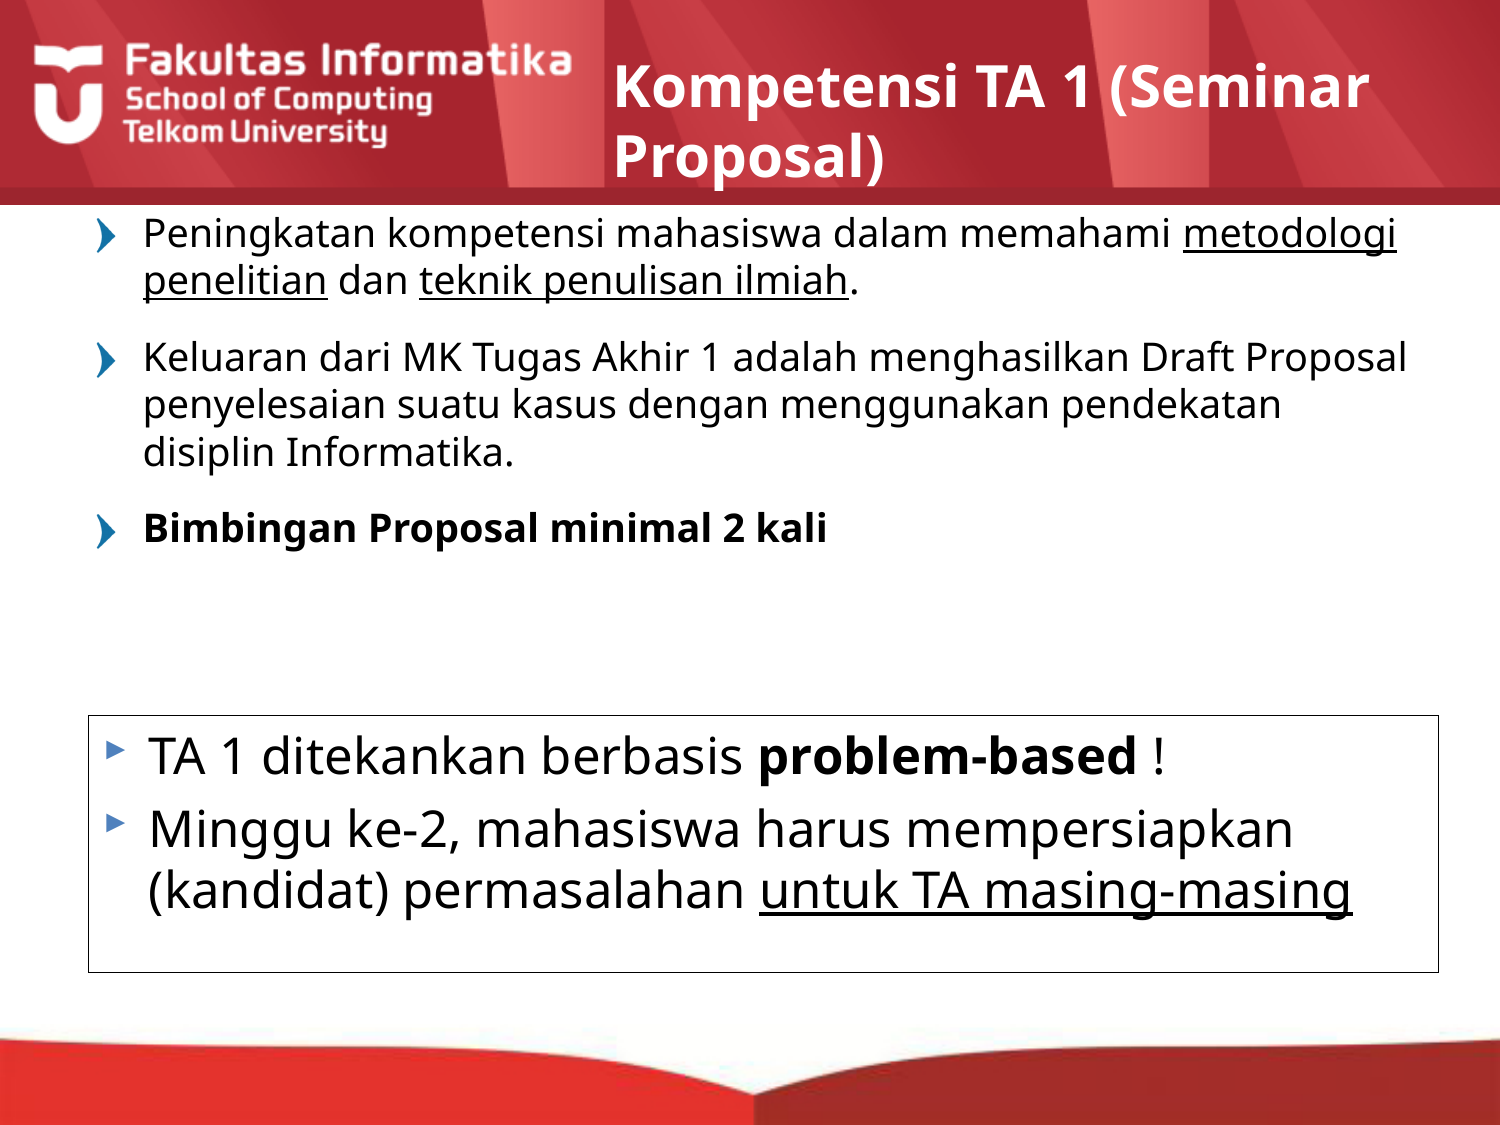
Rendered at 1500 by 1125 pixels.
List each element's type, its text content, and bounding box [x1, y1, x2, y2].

list Peningkatan kompetensi mahasiswa dalam memahami metodologi penelitian dan teknik penulisan ilmiah. Keluaran dari MK Tugas Akhir 1 adalah menghasilkan Draft Proposal penyelesaian suatu kasus dengan menggunakan pendekatan disiplin Informatika. Bimbingan Proposal minimal 2 kali [75, 200, 1425, 563]
picture [90, 331, 119, 380]
picture [0, 1024, 1500, 1125]
picture [90, 503, 119, 551]
title Kompetensi TA 1 (Seminar Proposal) [597, 37, 1438, 200]
text_box TA 1 ditekankan berbasis problem-based ! Minggu ke-2, mahasiswa harus mempersiapkan (kandidat) permasalahan untuk TA masing-masing [88, 715, 1439, 973]
picture [90, 207, 119, 255]
picture [0, 0, 1500, 205]
